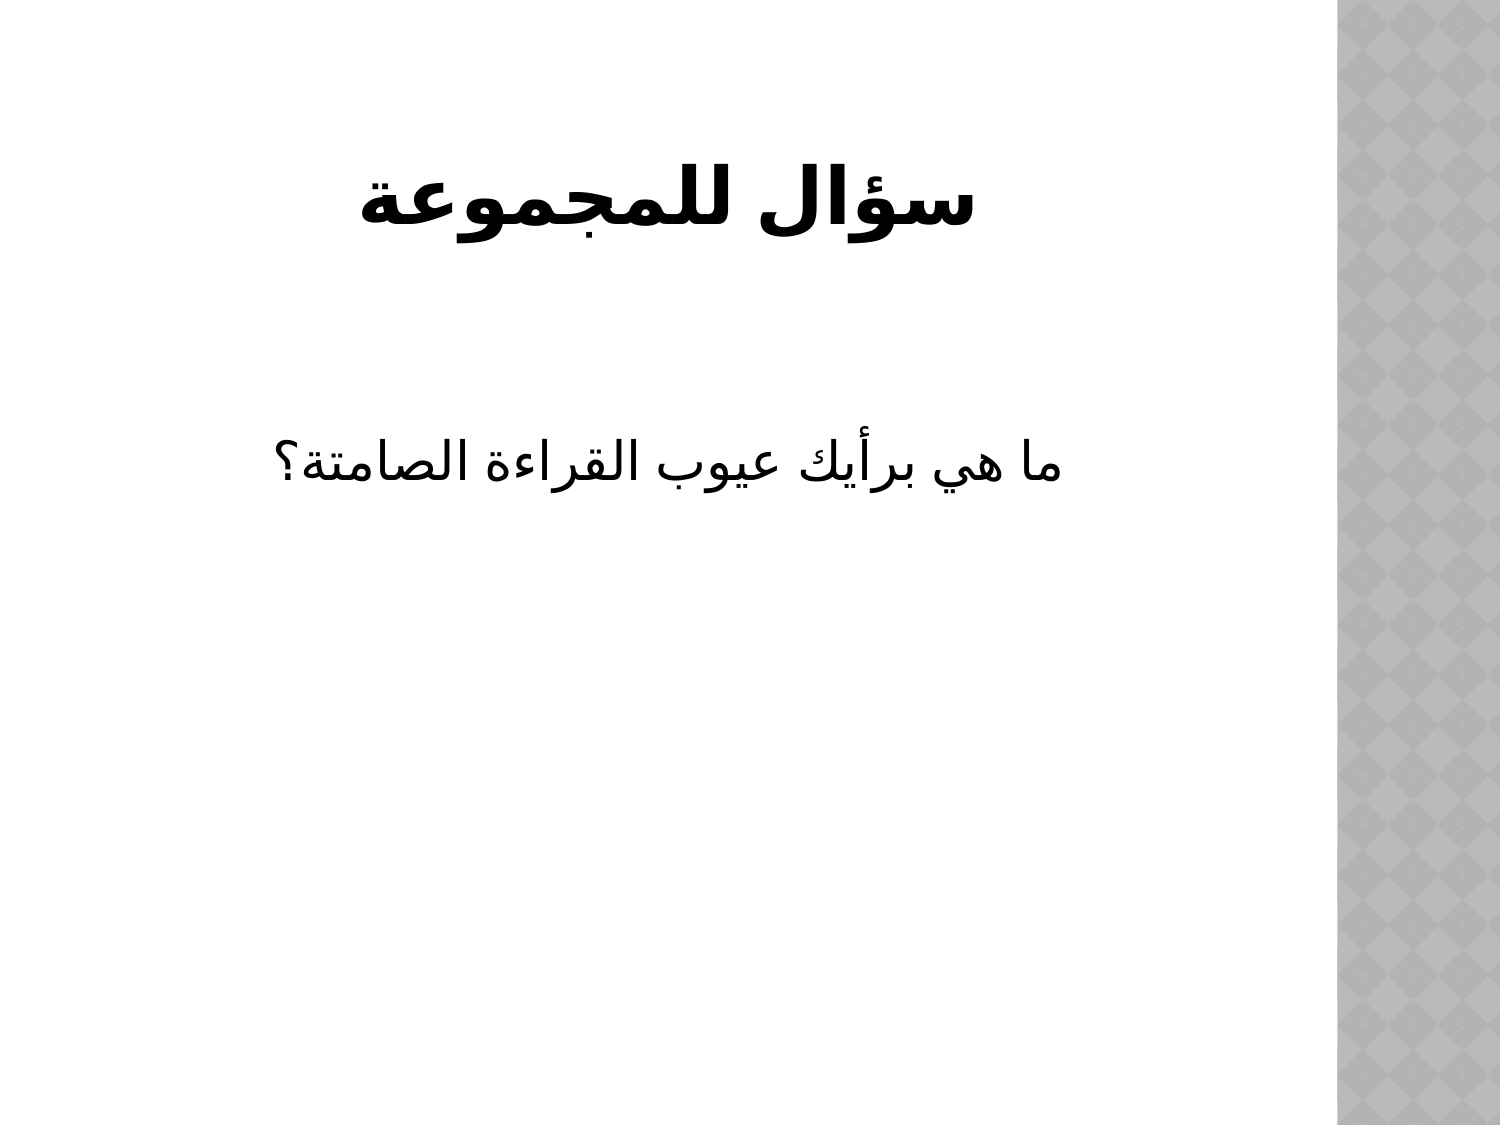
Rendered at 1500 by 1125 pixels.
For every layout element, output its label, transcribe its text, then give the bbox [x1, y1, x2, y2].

list ما هي برأيك عيوب القراءة الصامتة؟ [75, 264, 1263, 1059]
title سؤال للمجموعة [75, 52, 1263, 240]
